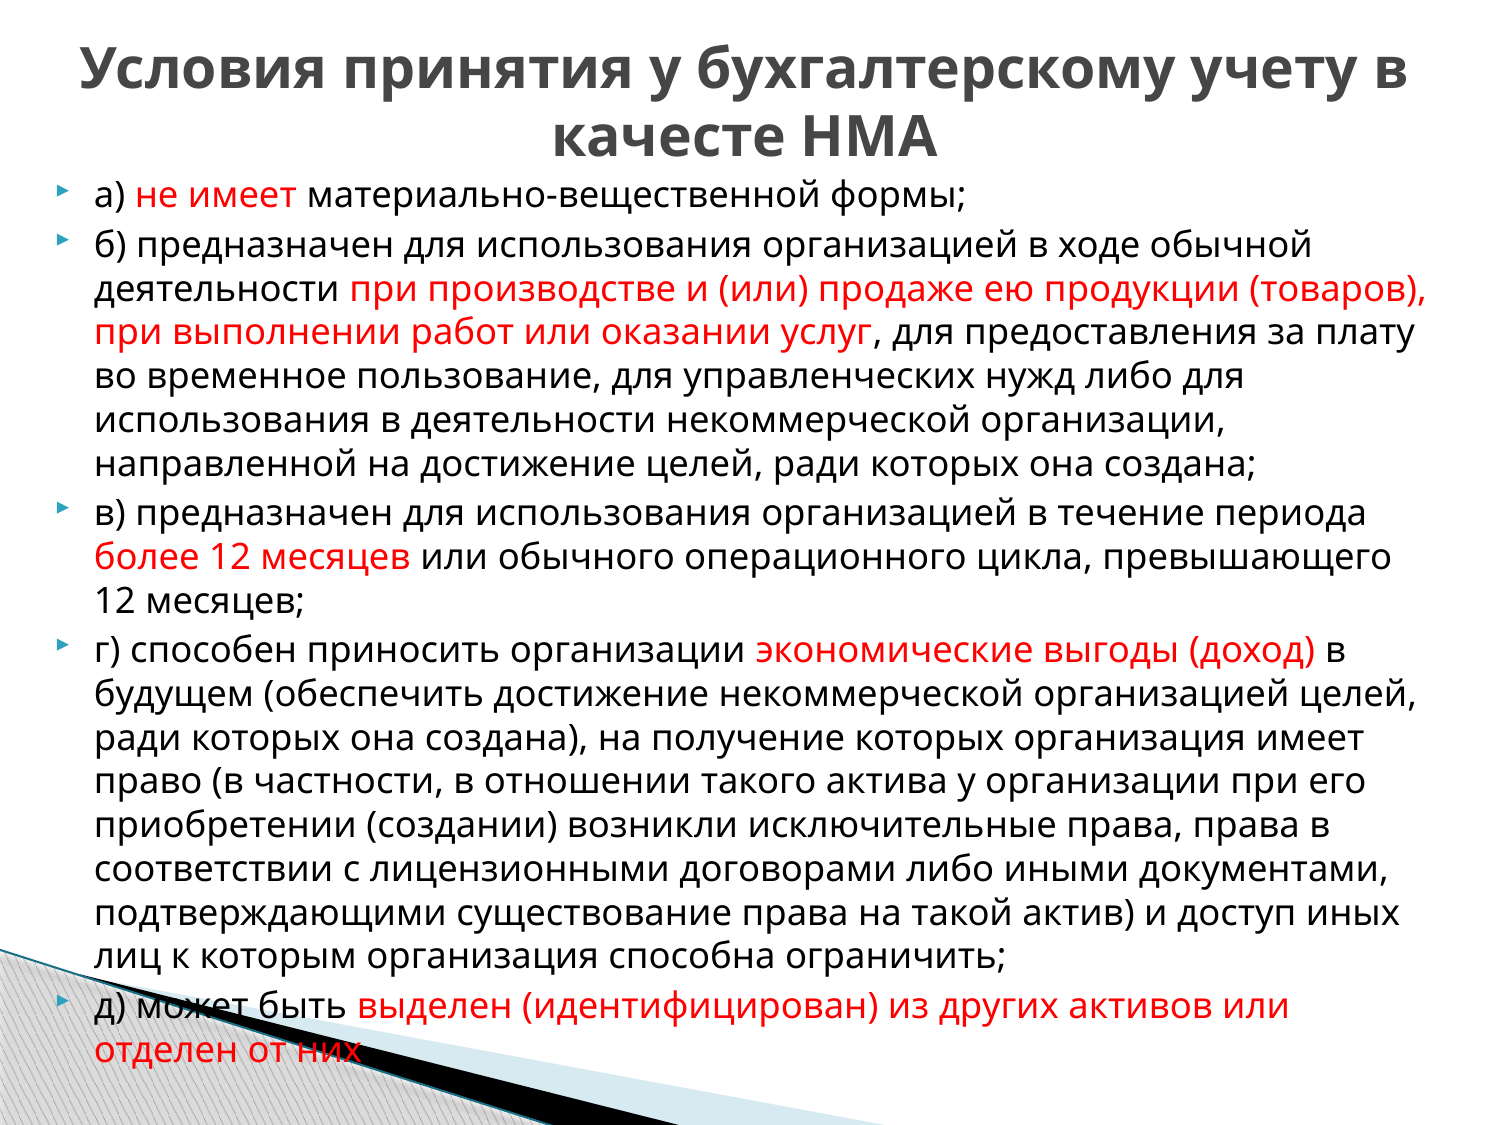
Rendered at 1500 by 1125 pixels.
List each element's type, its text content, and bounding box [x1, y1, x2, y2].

title Условия принятия у бухгалтерскому учету в качесте НМА [23, 23, 1465, 176]
list а) не имеет материально-вещественной формы; б) предназначен для использования организацией в ходе обычной деятельности при производстве и (или) продаже ею продукции (товаров), при выполнении работ или оказании услуг, для предоставления за плату во временное пользование, для управленческих нужд либо для использования в деятельности некоммерческой организации, направленной на достижение целей, ради которых она создана; в) предназначен для использования организацией в течение периода более 12 месяцев или обычного операционного цикла, превышающего 12 месяцев; г) способен приносить организации экономические выгоды (доход) в будущем (обеспечить достижение некоммерческой организацией целей, ради которых она создана), на получение которых организация имеет право (в частности, в отношении такого актива у организации при его приобретении (создании) возникли исключительные права, права в соответствии с лицензионными договорами либо иными документами, подтверждающими существование права на такой актив) и доступ иных лиц к которым организация способна ограничить; д) может быть выделен (идентифицирован) из других активов или отделен от них. [23, 176, 1454, 1079]
